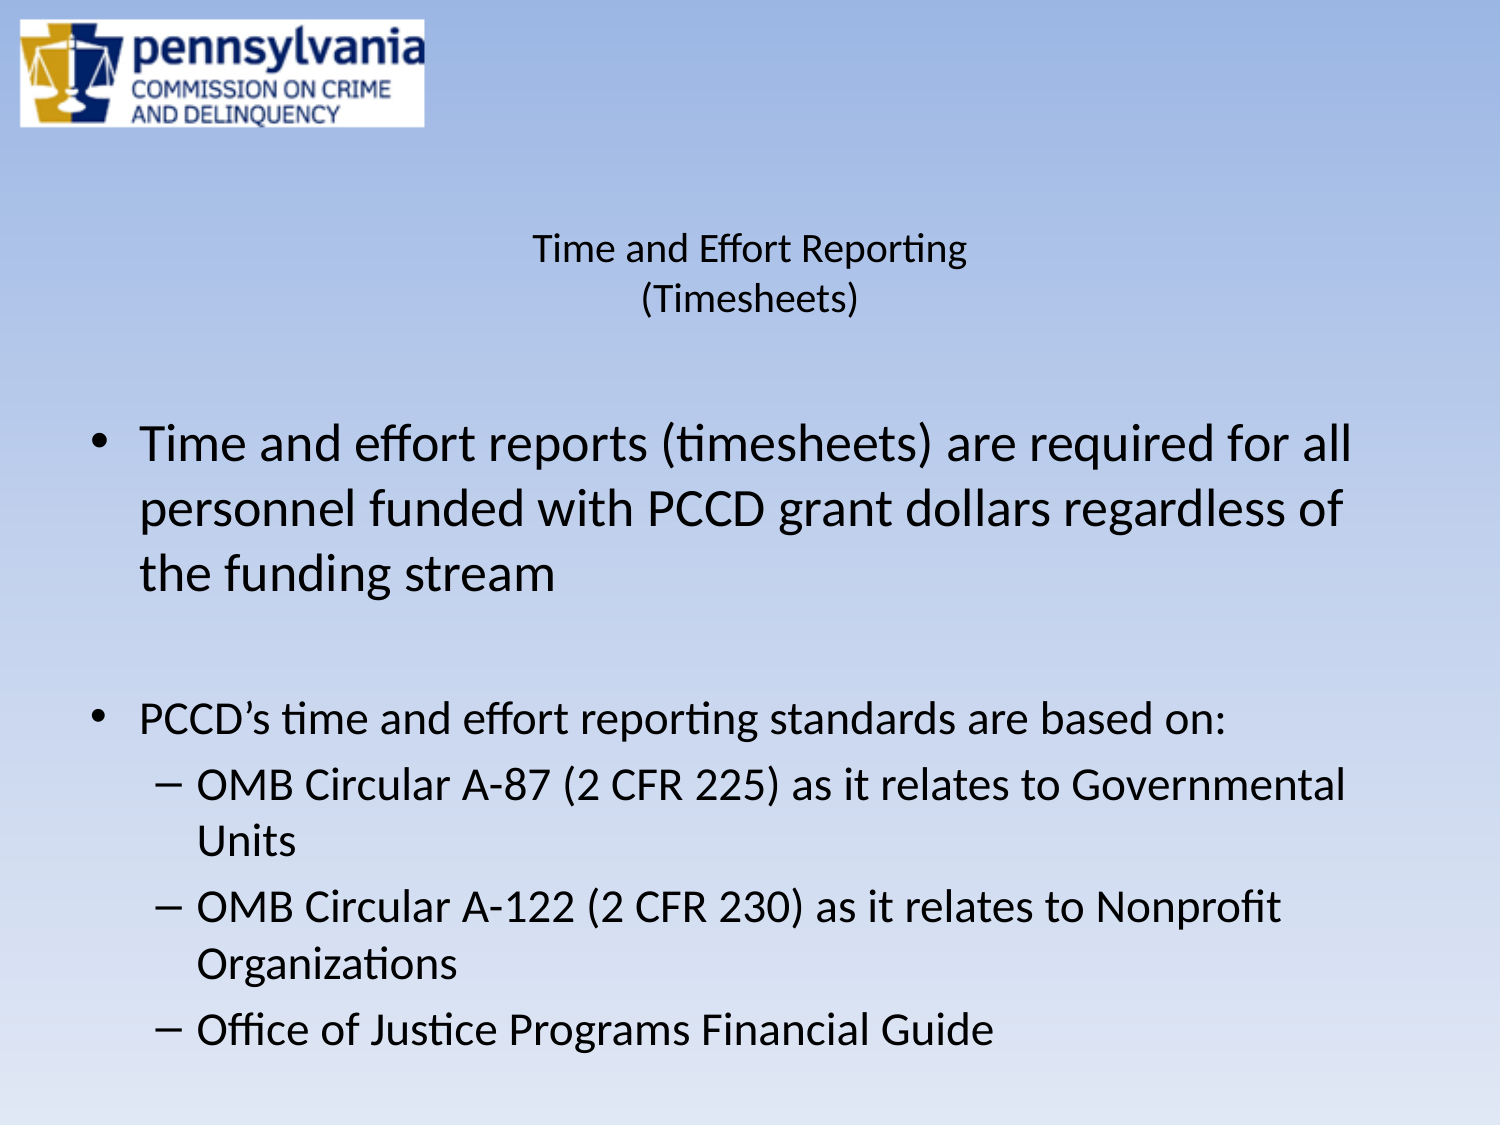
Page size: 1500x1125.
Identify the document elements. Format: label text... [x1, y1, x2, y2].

picture [0, 0, 1500, 1125]
title Time and Effort Reporting (Timesheets) [75, 212, 1425, 375]
list Time and effort reports (timesheets) are required for all personnel funded with PCCD grant dollars regardless of the funding stream PCCD’s time and effort reporting standards are based on: OMB Circular A-87 (2 CFR 225) as it relates to Governmental Units OMB Circular A-122 (2 CFR 230) as it relates to Nonprofit Organizations Office of Justice Programs Financial Guide [75, 399, 1425, 1068]
